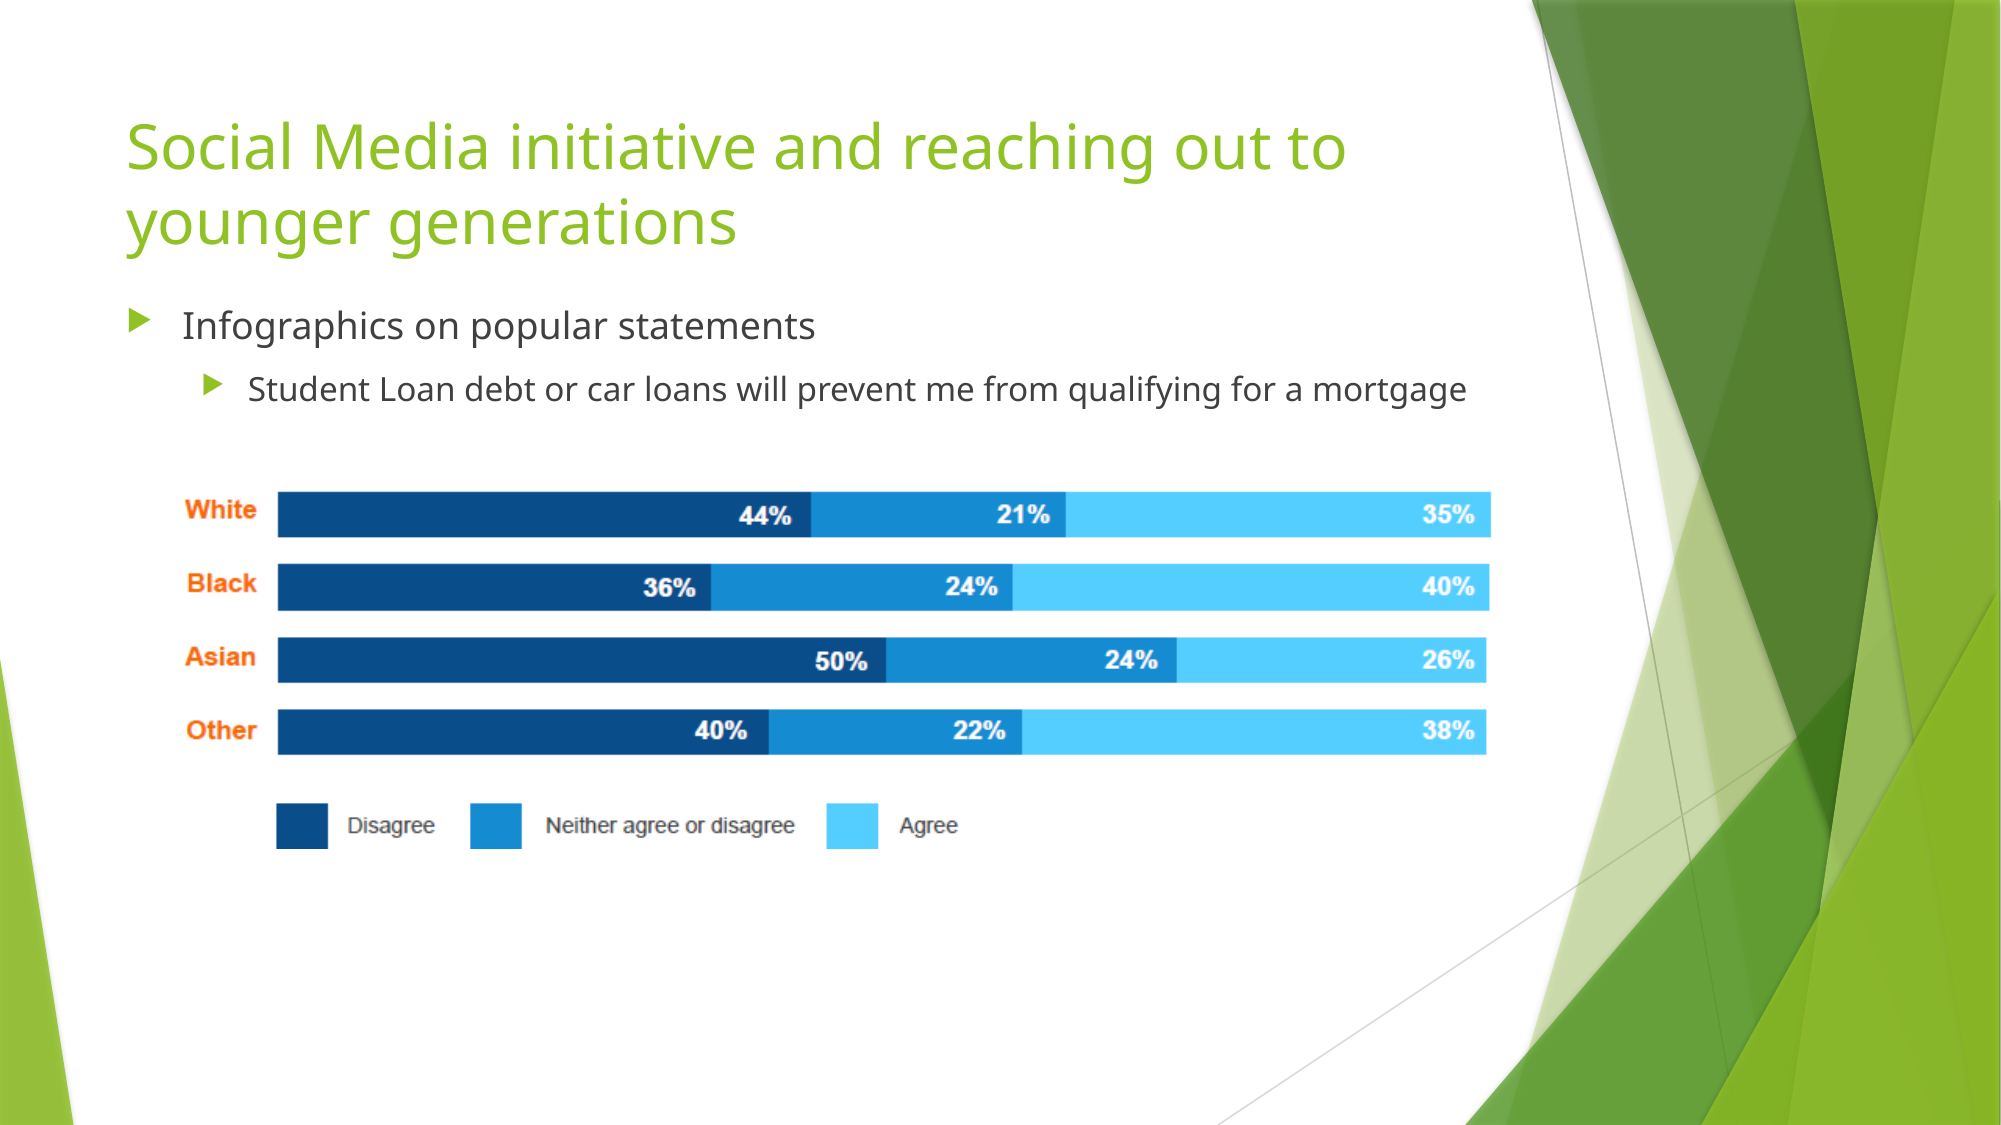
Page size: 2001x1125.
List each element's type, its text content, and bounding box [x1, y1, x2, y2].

picture [110, 463, 1510, 850]
list Infographics on popular statements Student Loan debt or car loans will prevent me from qualifying for a mortgage [111, 294, 1522, 932]
title Social Media initiative and reaching out to younger generations [111, 99, 1522, 265]
